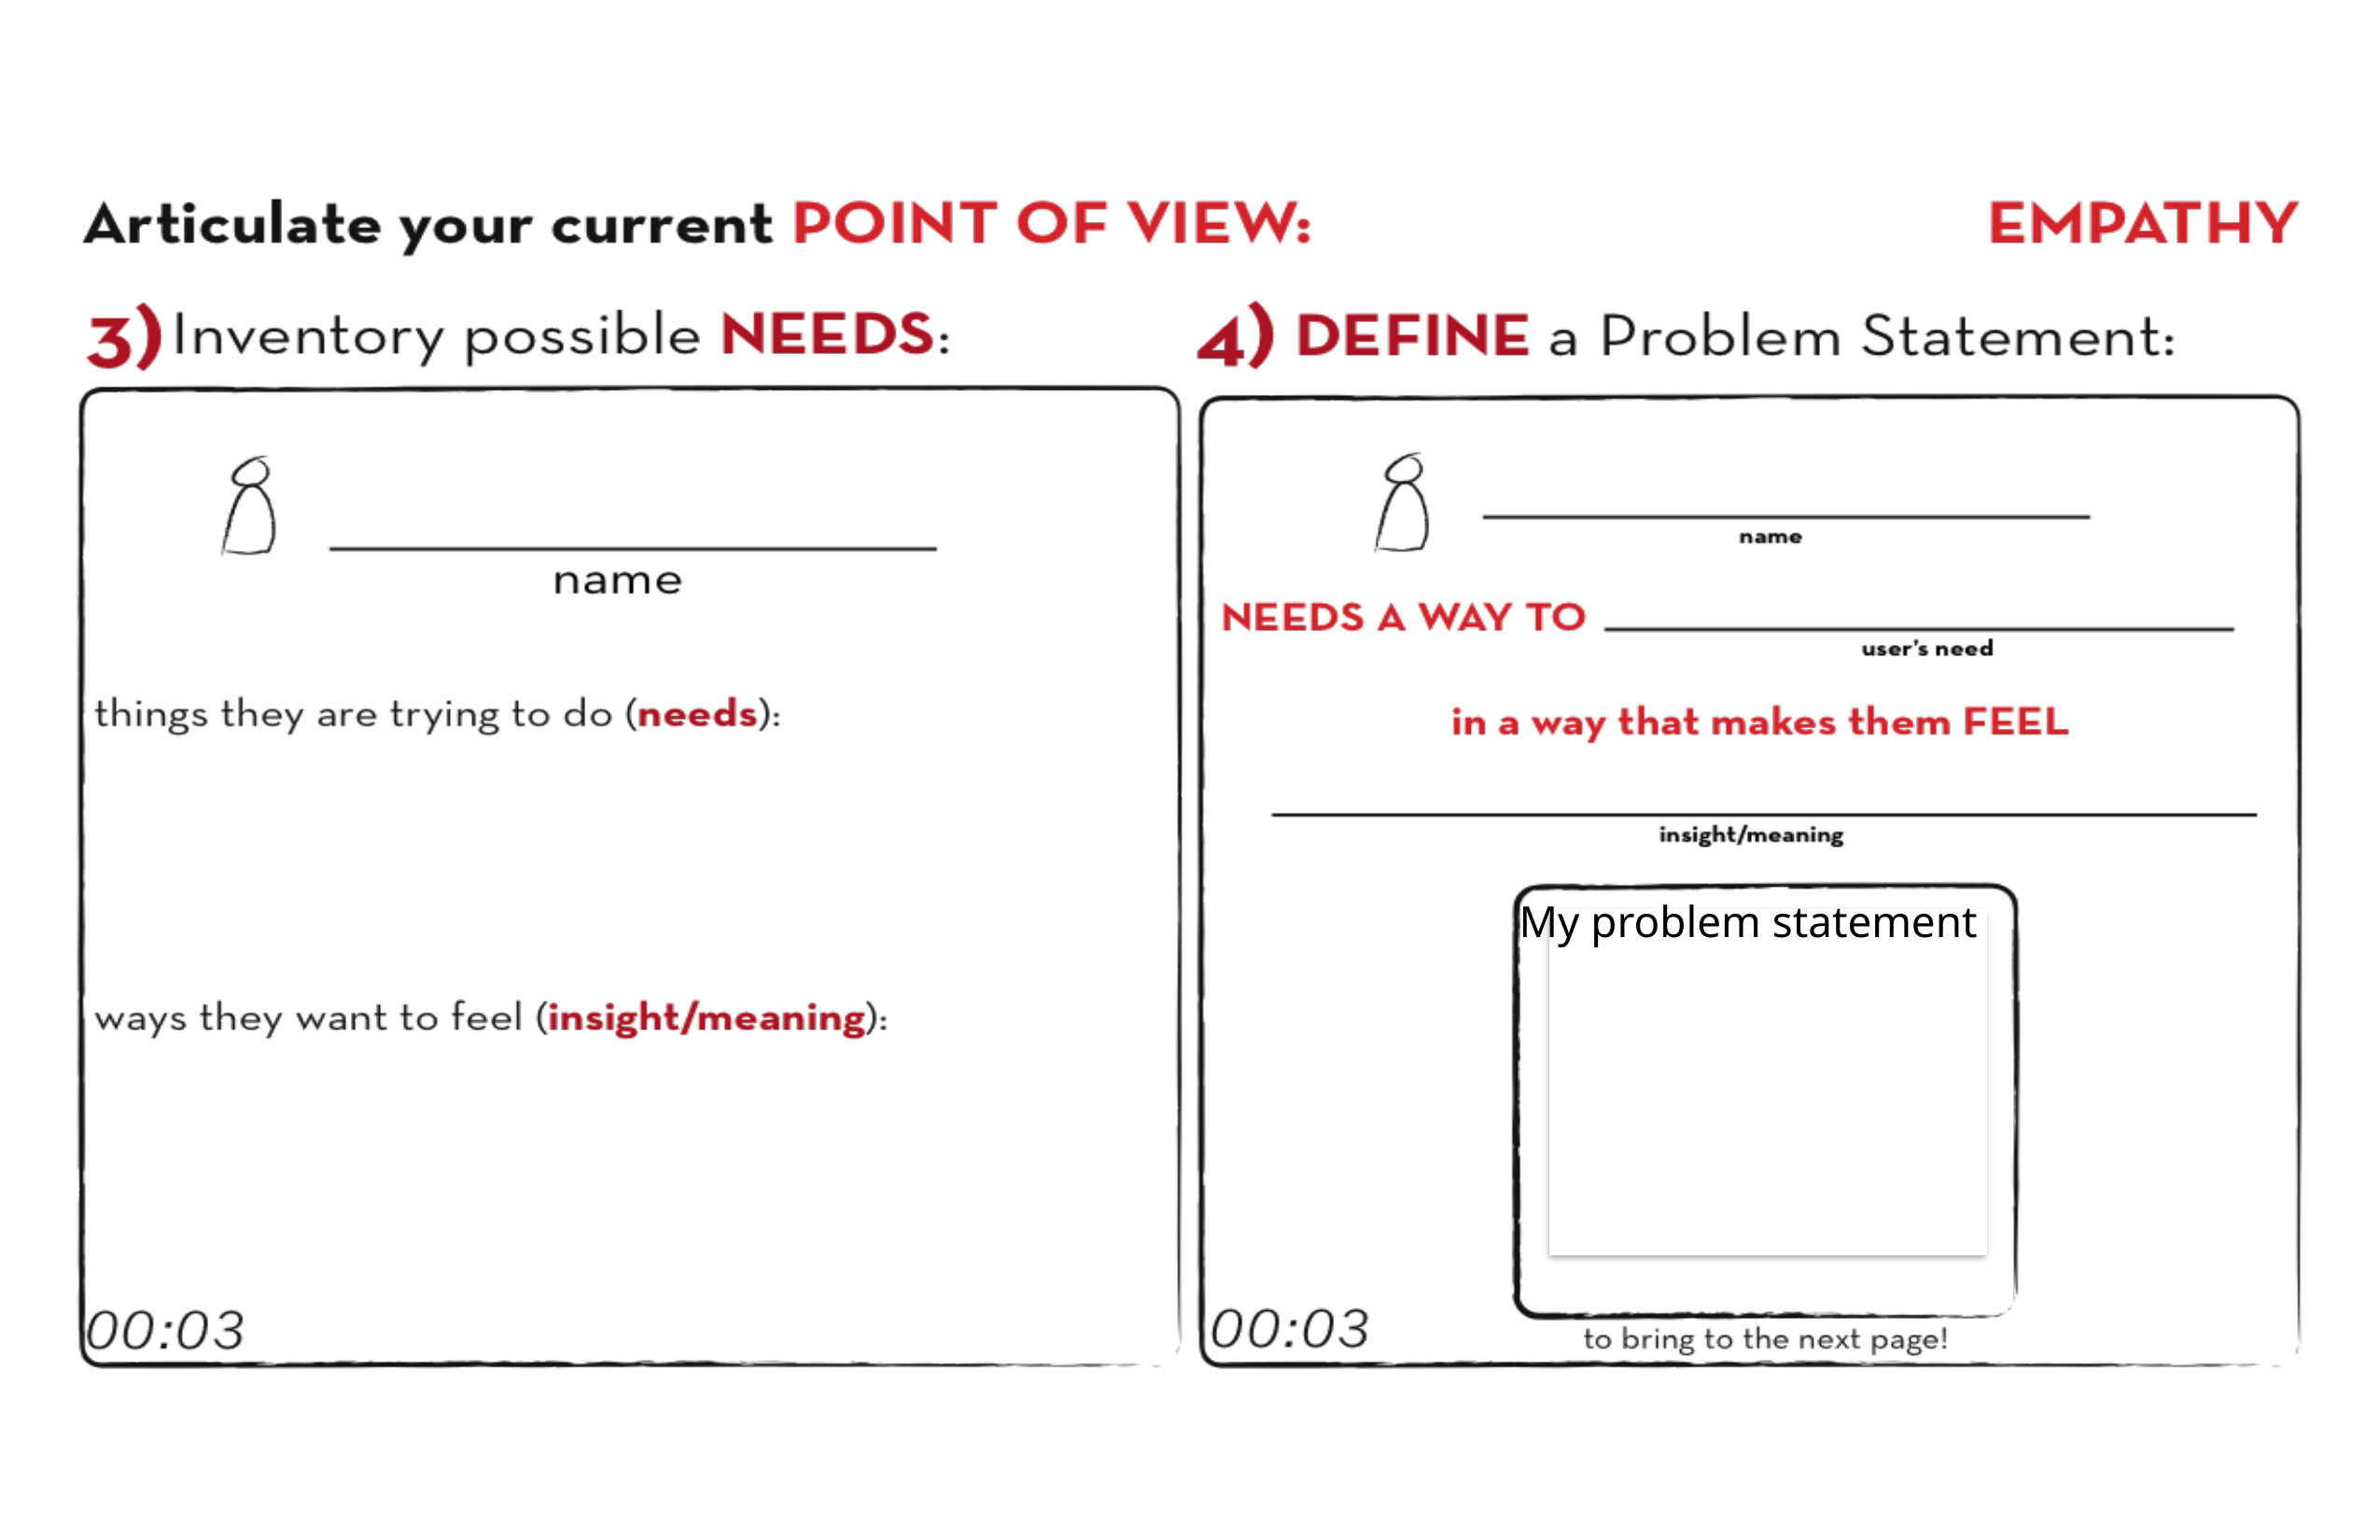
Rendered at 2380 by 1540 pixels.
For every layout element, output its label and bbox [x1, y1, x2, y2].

picture [0, 105, 2380, 1435]
